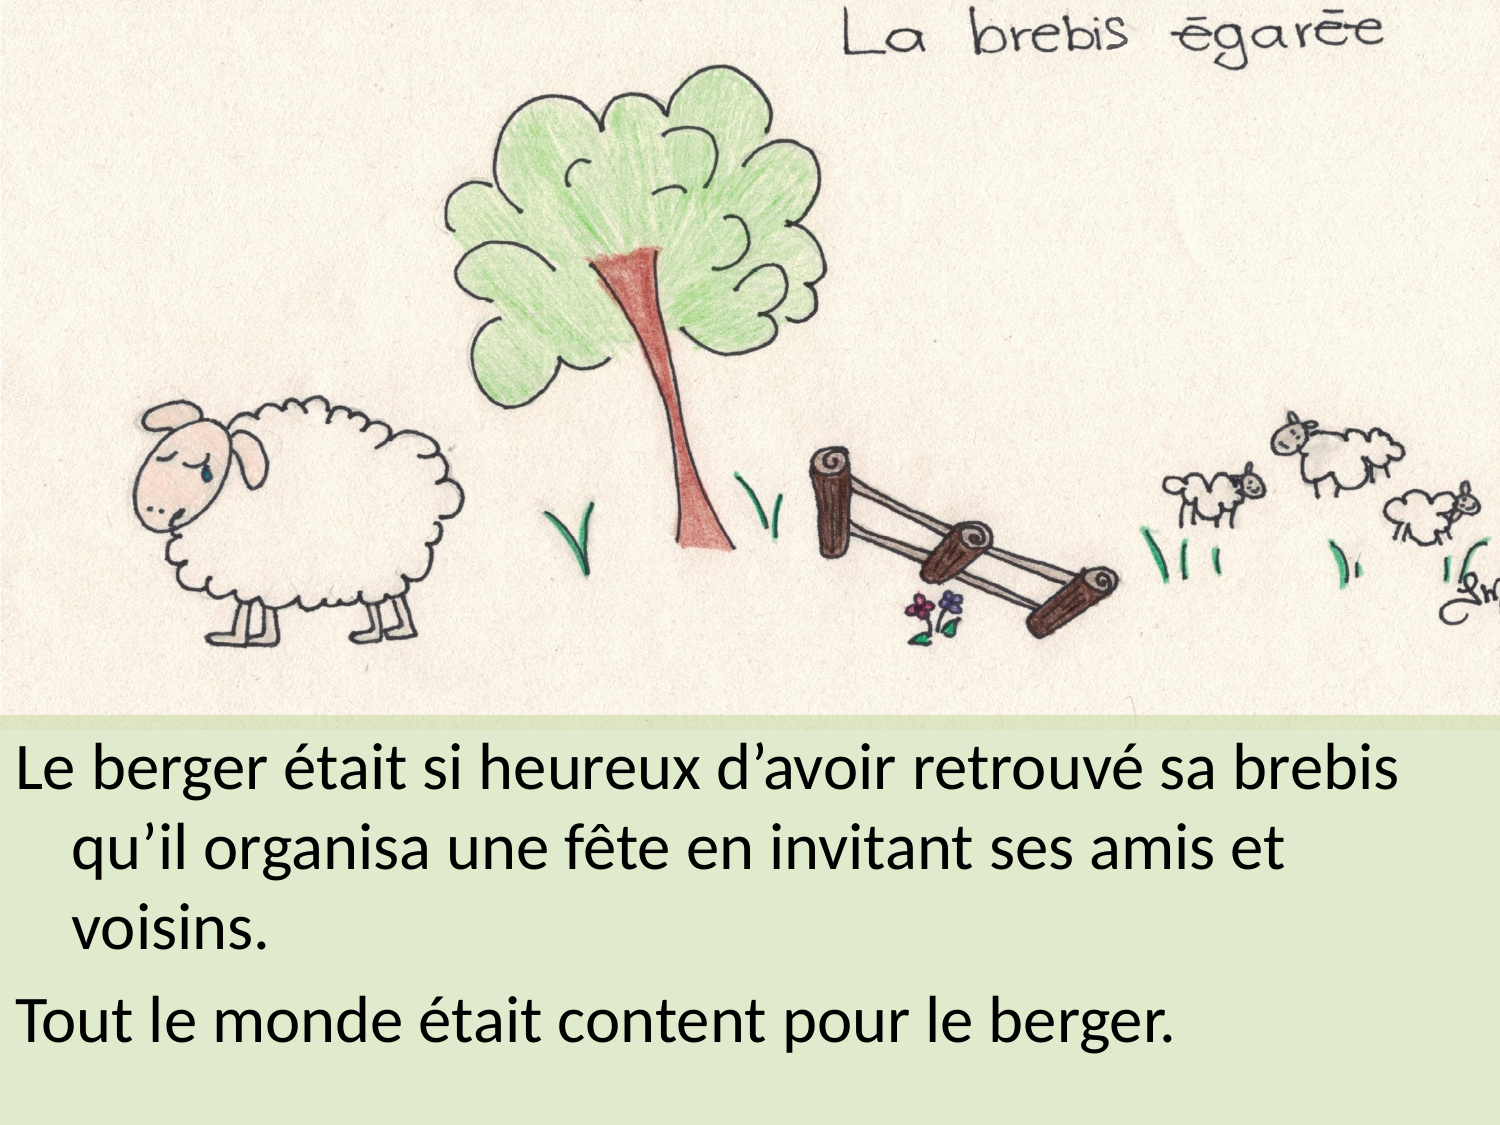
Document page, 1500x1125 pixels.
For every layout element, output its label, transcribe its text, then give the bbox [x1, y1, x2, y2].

picture [0, 0, 1500, 731]
list Le berger était si heureux d’avoir retrouvé sa brebis qu’il organisa une fête en invitant ses amis et voisins. Tout le monde était content pour le berger. [0, 737, 1500, 1125]
